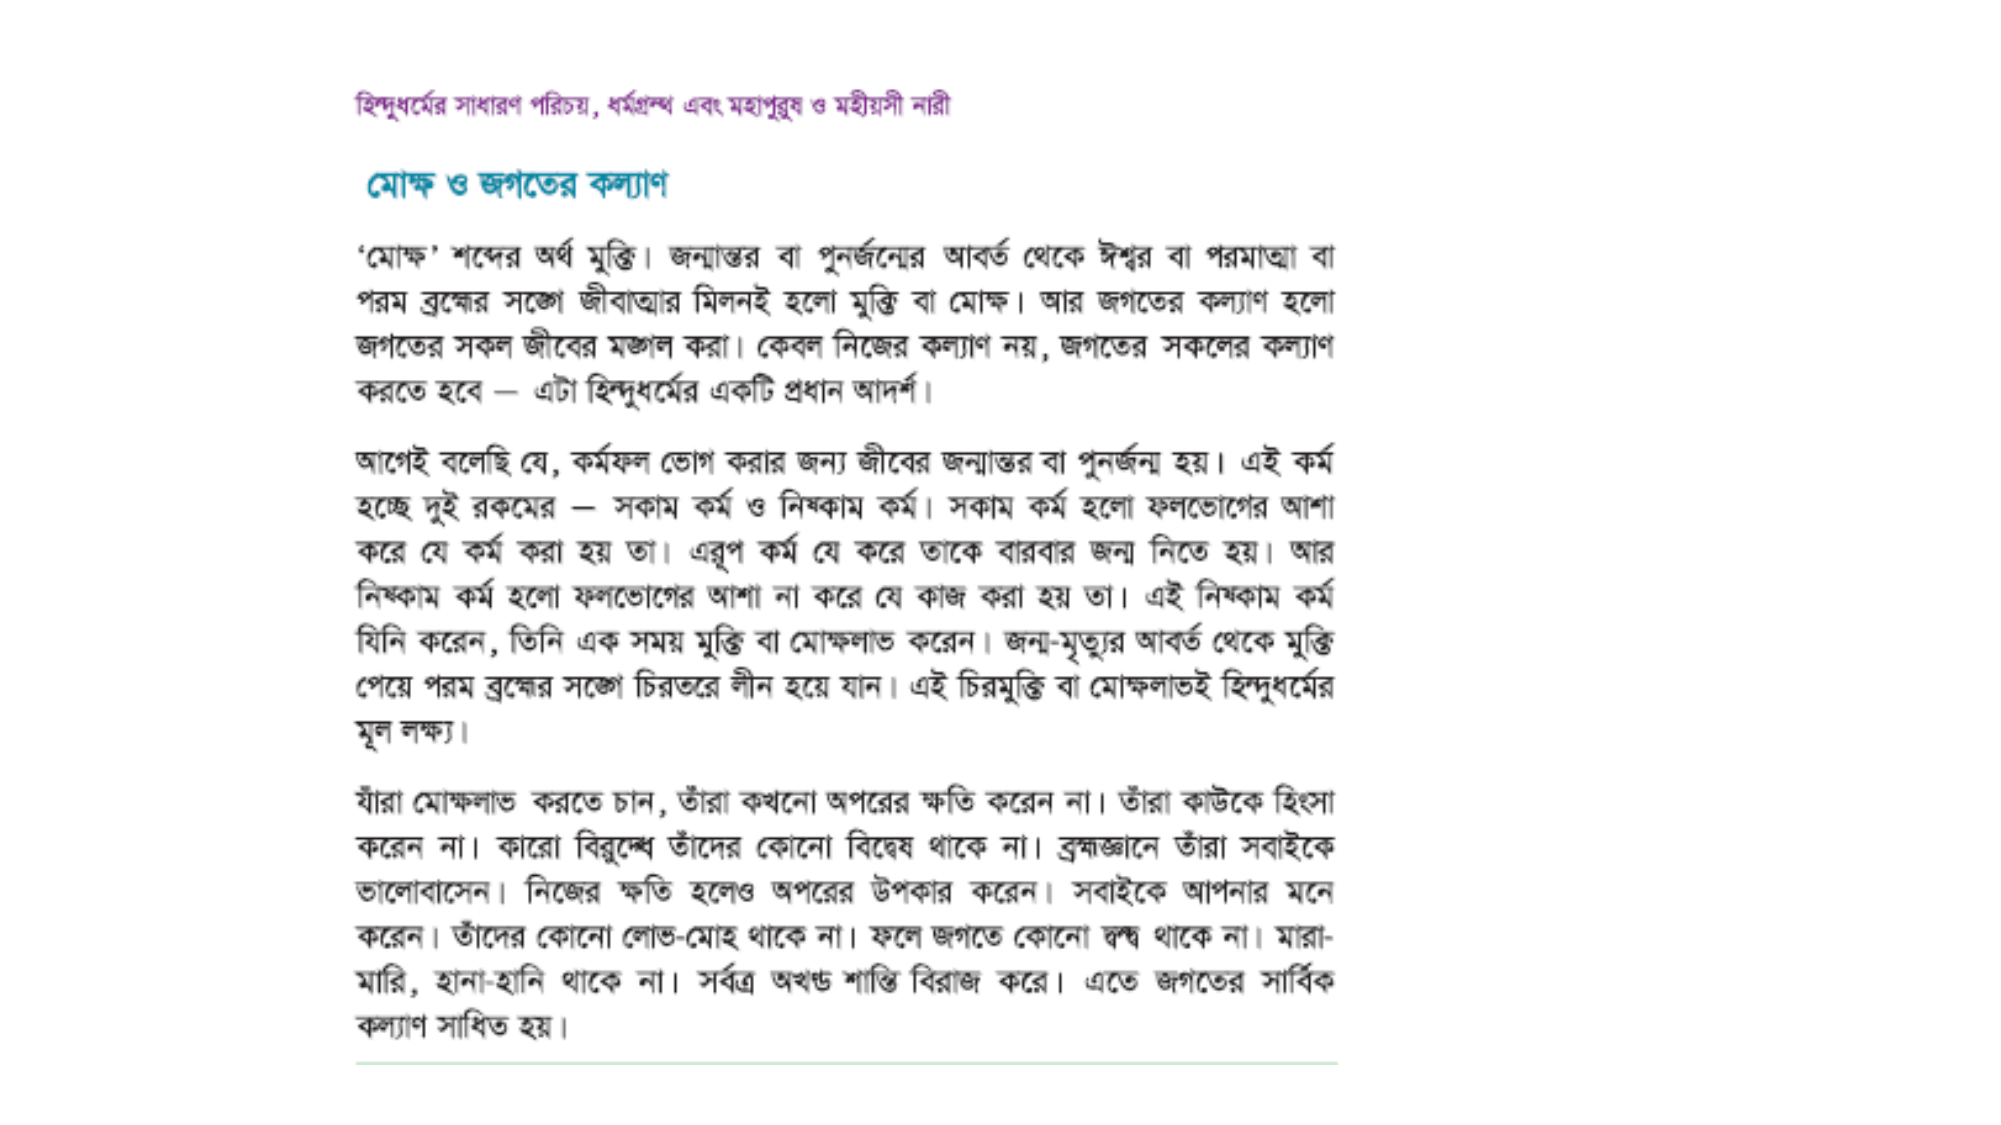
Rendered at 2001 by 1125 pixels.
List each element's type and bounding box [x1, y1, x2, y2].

picture [300, 41, 1420, 1065]
